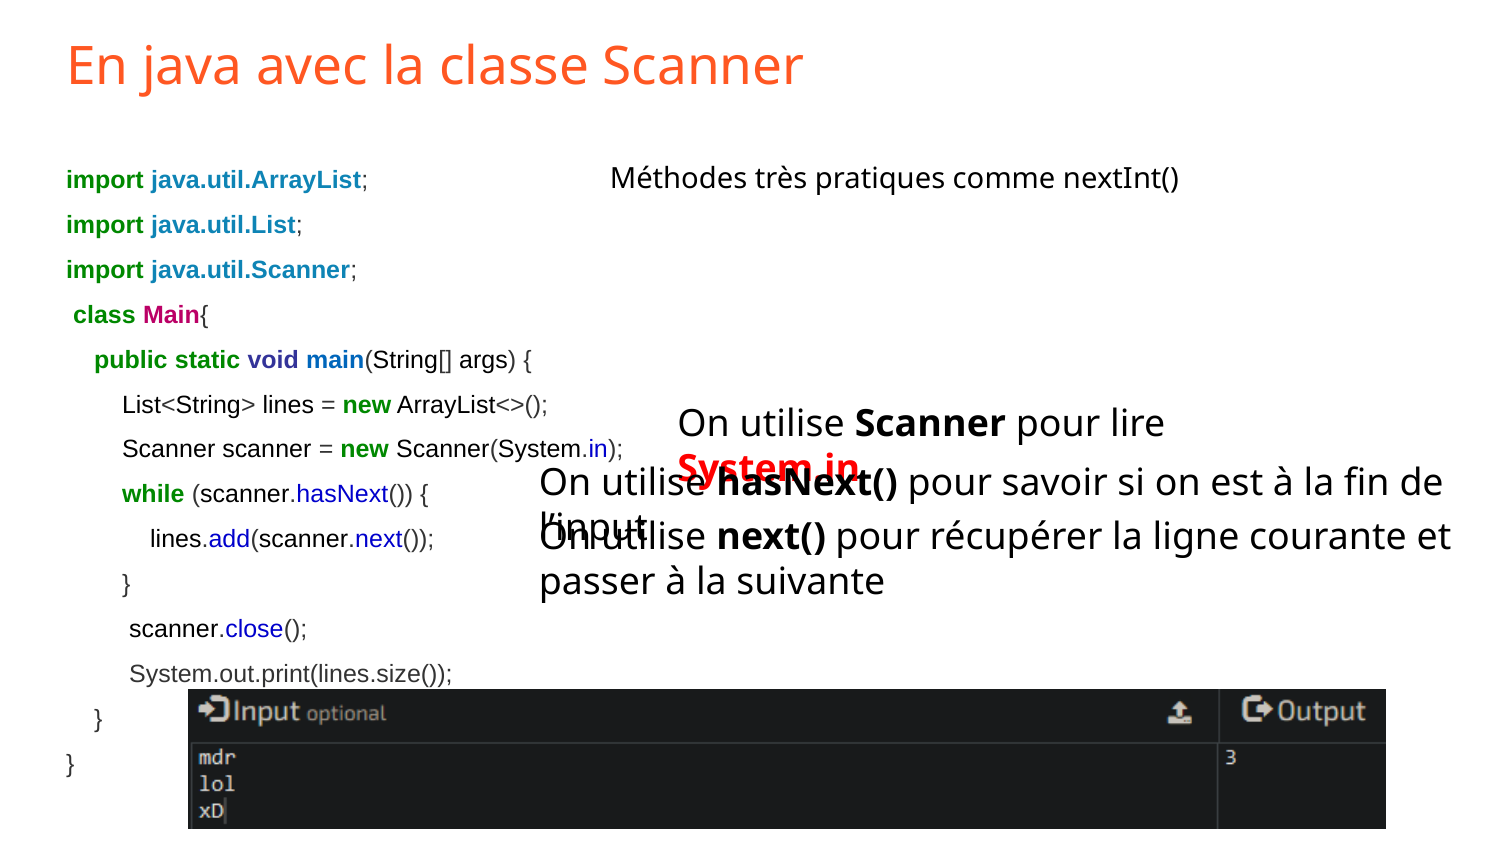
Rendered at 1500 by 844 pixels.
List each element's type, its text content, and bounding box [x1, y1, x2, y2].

title En java avec la classe Scanner [51, 16, 1449, 111]
text_box On utilise Scanner pour lire System.in [662, 383, 1361, 443]
picture [188, 689, 1386, 829]
list import java.util.ArrayList; import java.util.List; import java.util.Scanner; class Main{ public static void main(String[] args) { List<String> lines = new ArrayList<>(); Scanner scanner = new Scanner(System.in); while (scanner.hasNext()) { lines.add(scanner.next()); } scanner.close(); System.out.print(lines.size()); } } [51, 148, 1449, 710]
text_box Méthodes très pratiques comme nextInt() [594, 144, 1343, 210]
text_box On utilise next() pour récupérer la ligne courante et passer à la suivante [523, 563, 1499, 617]
text_box On utilise hasNext() pour savoir si on est à la fin de l’input [523, 443, 1500, 563]
